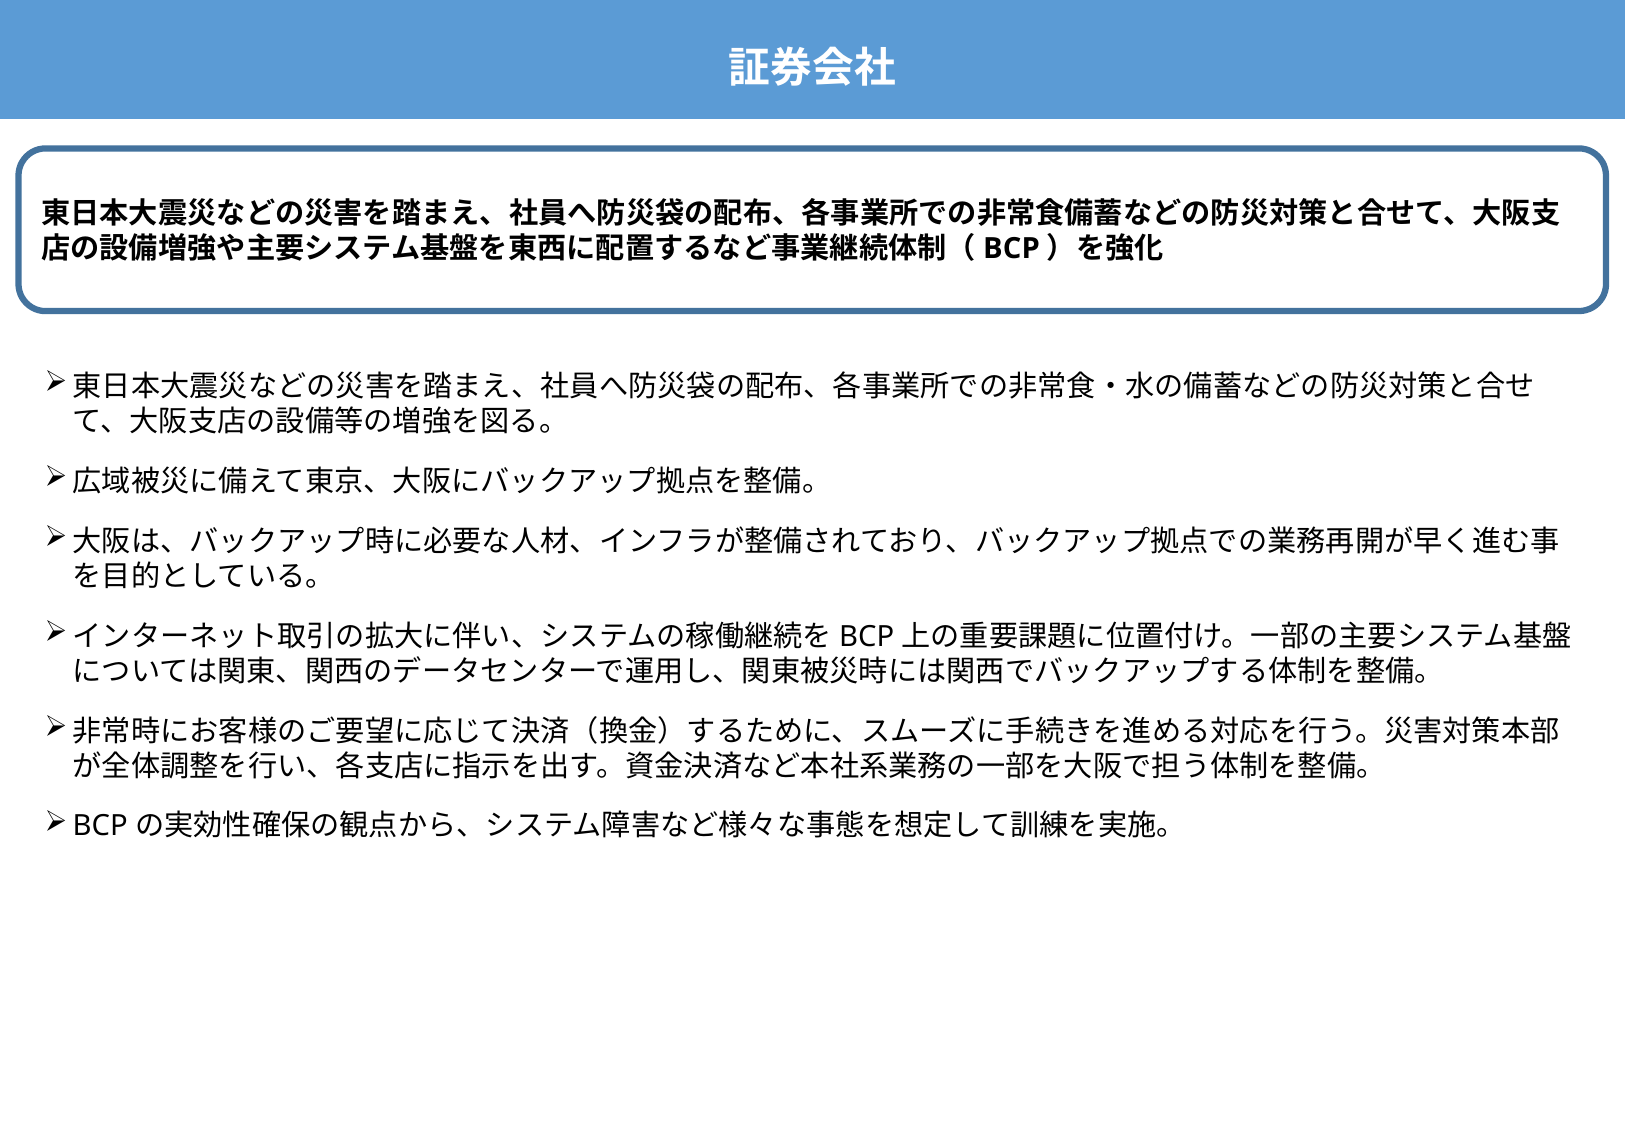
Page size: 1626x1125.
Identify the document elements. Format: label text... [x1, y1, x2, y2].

text_box 東日本大震災などの災害を踏まえ、社員へ防災袋の配布、各事業所での非常食・水の備蓄などの防災対策と合せて、大阪支店の設備等の増強を図る。 広域被災に備えて東京、大阪にバックアップ拠点を整備。 大阪は、バックアップ時に必要な人材、インフラが整備されており、バックアップ拠点での業務再開が早く進む事を目的としている。 インターネット取引の拡大に伴い、システムの稼働継続をBCP上の重要課題に位置付け。一部の主要システム基盤については関東、関西のデータセンターで運用し、関東被災時には関西でバックアップする体制を整備。 非常時にお客様のご要望に応じて決済（換金）するために、スムーズに手続きを進める対応を行う。災害対策本部が全体調整を行い、各支店に指示を出す。資金決済など本社系業務の一部を大阪で担う体制を整備。 BCPの実効性確保の観点から、システム障害など様々な事態を想定して訓練を実施。 [29, 359, 1595, 850]
text_box 証券会社 [0, 0, 1625, 120]
text_box 東日本大震災などの災害を踏まえ、社員へ防災袋の配布、各事業所での非常食備蓄などの防災対策と合せて、大阪支店の設備増強や主要システム基盤を東西に配置するなど事業継続体制（BCP）を強化 [17, 147, 1608, 313]
